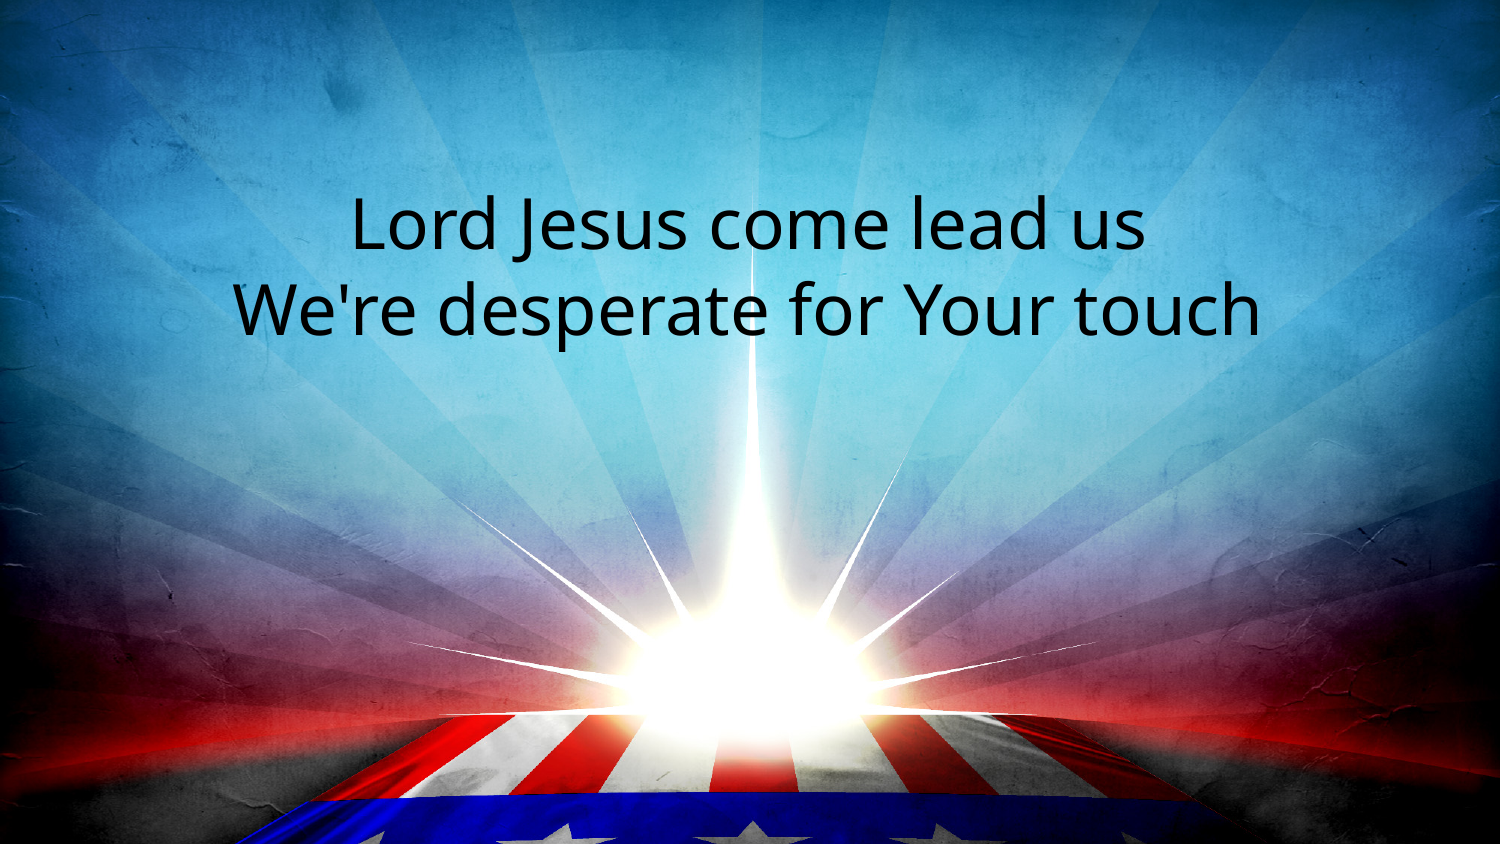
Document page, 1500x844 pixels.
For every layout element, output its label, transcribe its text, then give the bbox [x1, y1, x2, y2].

text_box Lord Jesus come lead us We're desperate for Your touch [52, 171, 1446, 563]
picture [0, 0, 1500, 844]
picture [1466, 391, 1476, 395]
